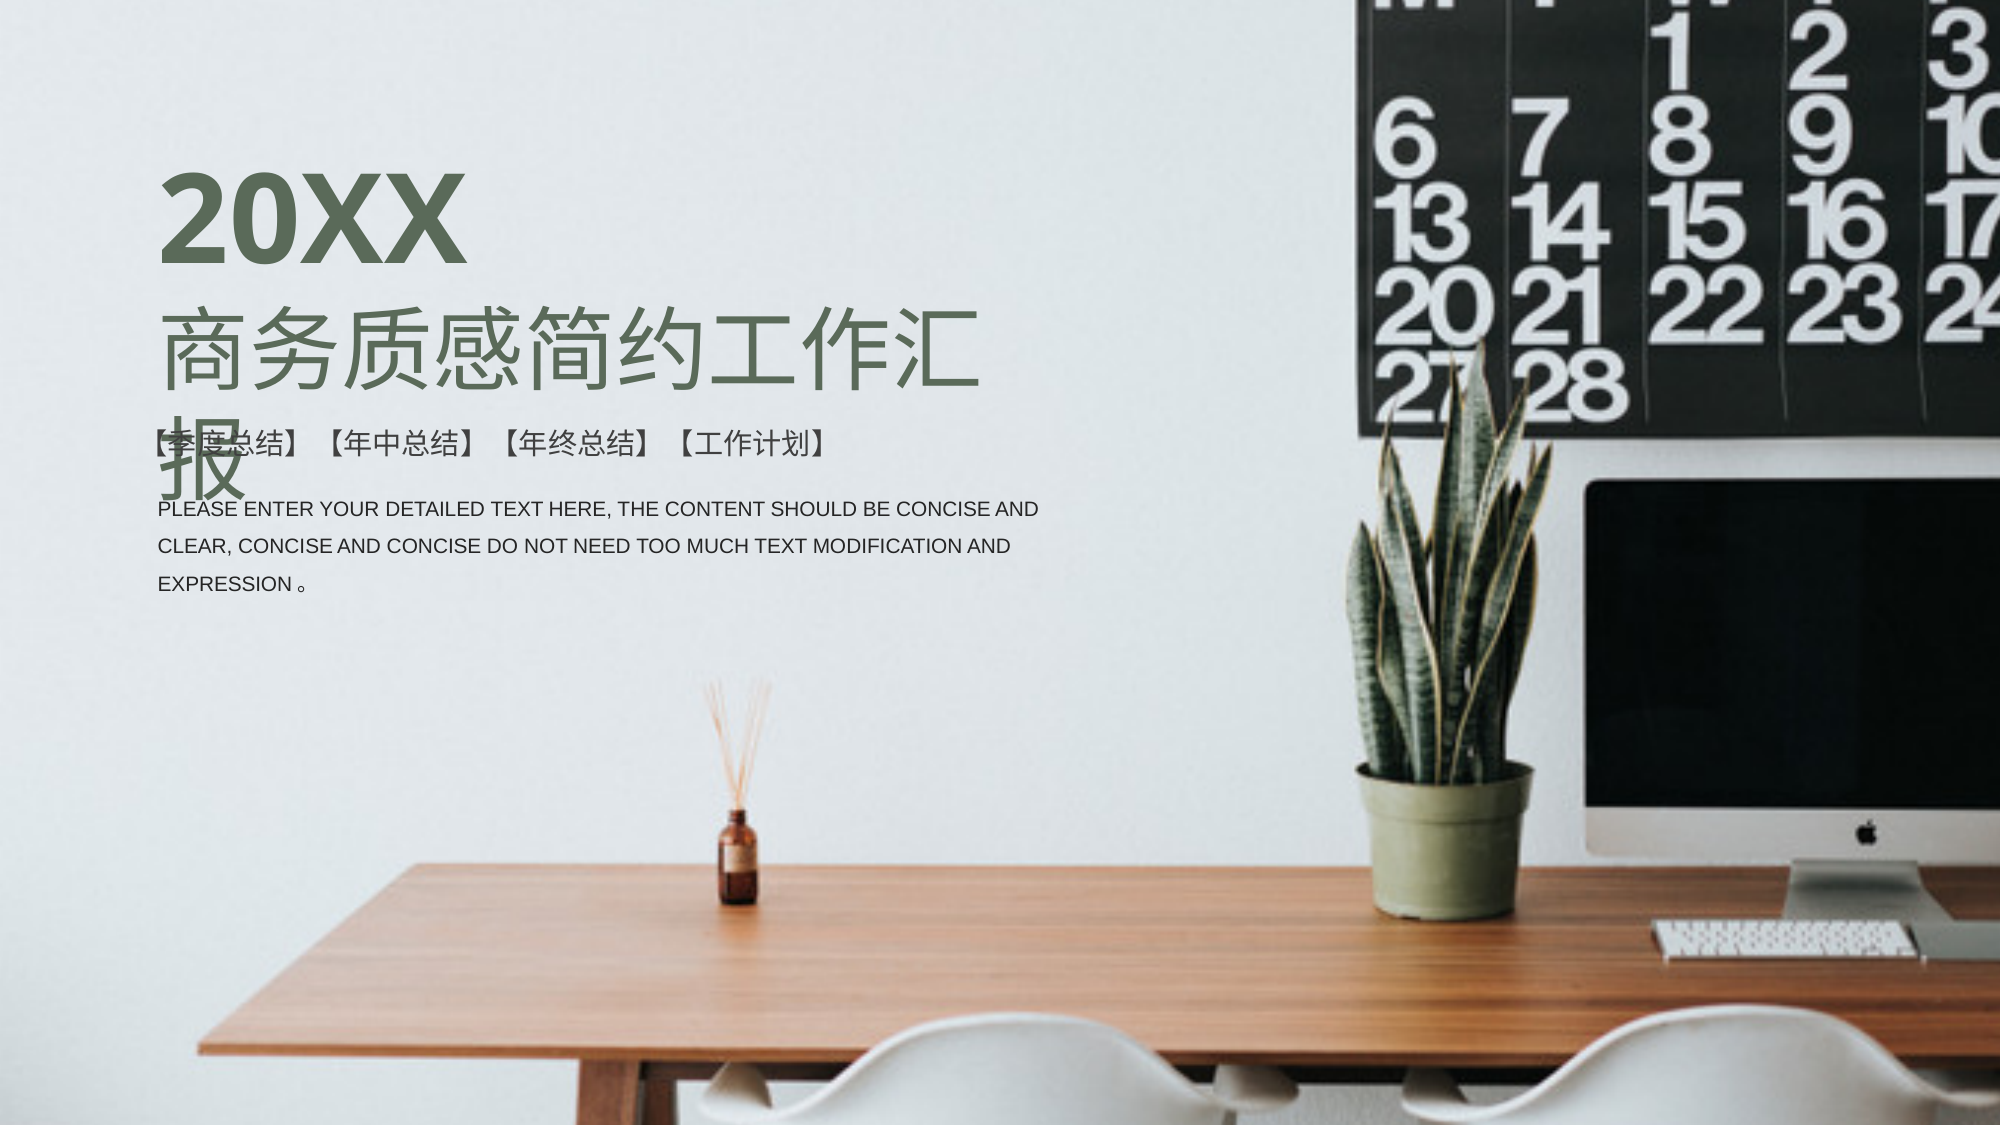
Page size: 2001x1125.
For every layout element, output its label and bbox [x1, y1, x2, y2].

picture [0, 0, 2000, 1125]
text_box [123, 131, 1143, 601]
